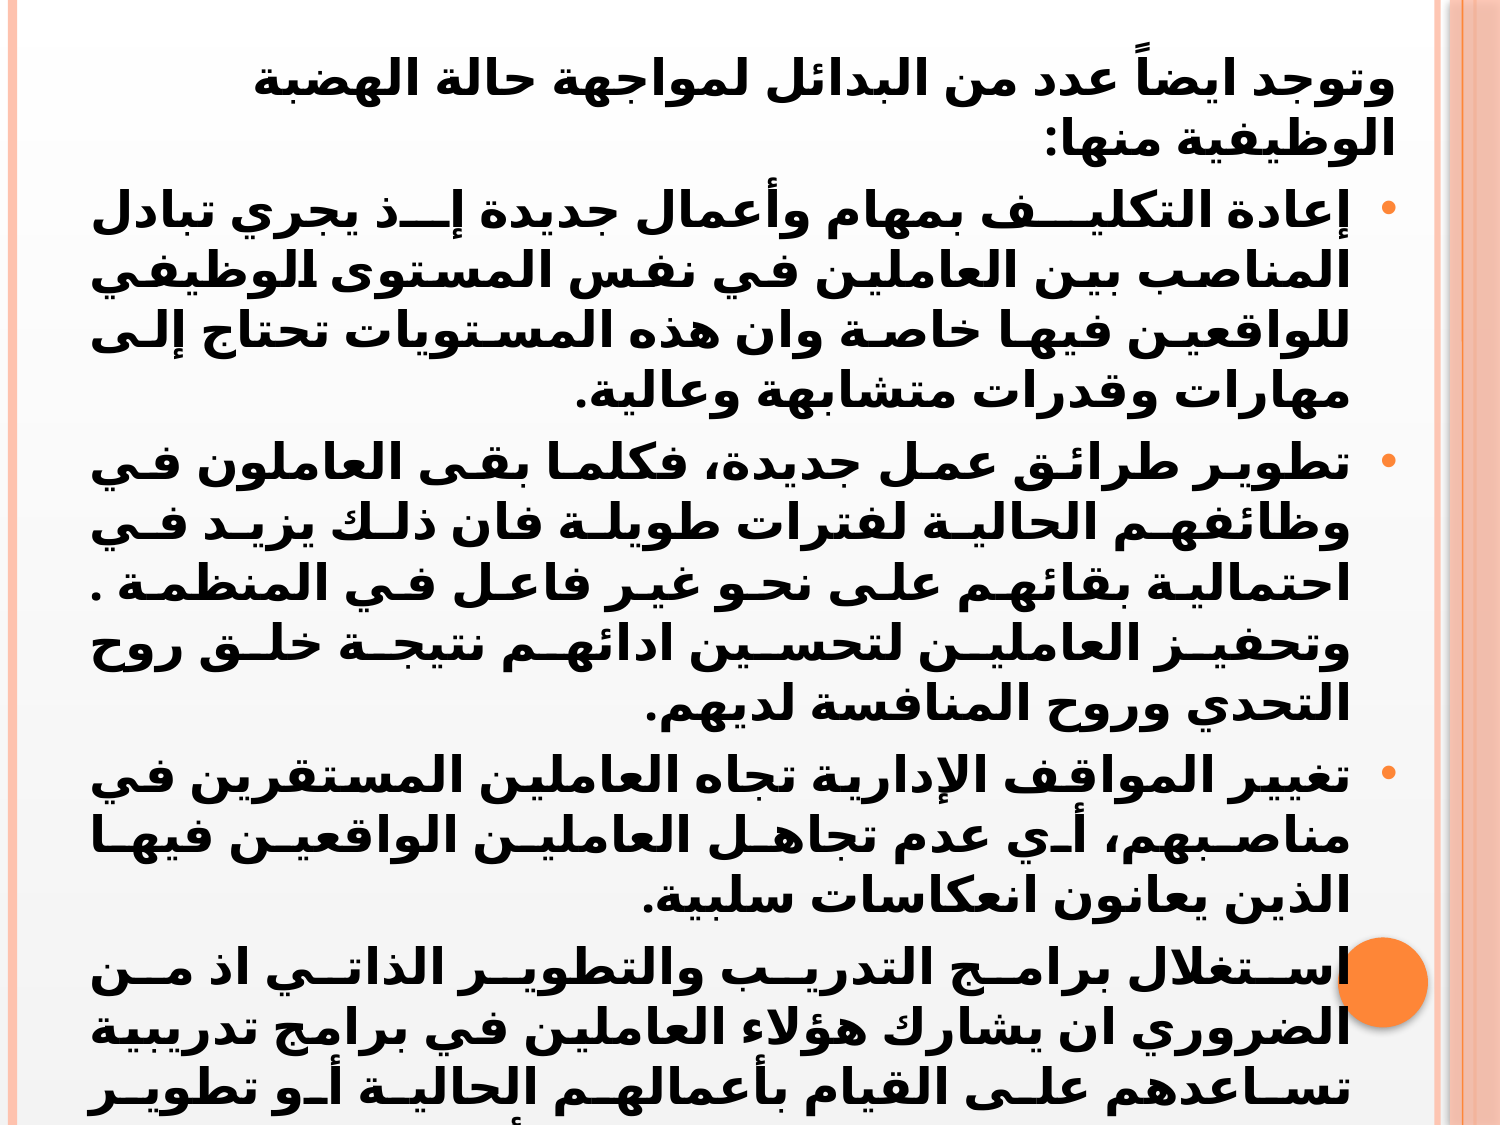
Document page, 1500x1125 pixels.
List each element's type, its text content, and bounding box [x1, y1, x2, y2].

list وتوجد ايضاً عدد من البدائل لمواجهة حالة الهضبة الوظيفية منها: إعادة التكليف بمهام وأعمال جديدة إذ يجري تبادل المناصب بين العاملين في نفس المستوى الوظيفي للواقعين فيها خاصة وان هذه المستويات تحتاج إلى مهارات وقدرات متشابهة وعالية. تطوير طرائق عمل جديدة، فكلما بقى العاملون في وظائفهم الحالية لفترات طويلة فان ذلك يزيد في احتمالية بقائهم على نحو غير فاعل في المنظمة . وتحفيز العاملين لتحسين ادائهم نتيجة خلق روح التحدي وروح المنافسة لديهم. تغيير المواقف الإدارية تجاه العاملين المستقرين في مناصبهم، أي عدم تجاهل العاملين الواقعين فيها الذين يعانون انعكاسات سلبية. استغلال برامج التدريب والتطوير الذاتي اذ من الضروري ان يشارك هؤلاء العاملين في برامج تدريبية تساعدهم على القيام بأعمالهم الحالية أو تطوير اساليب وطرق وادوات تنفيذهم لأعمالهم الحالية، خاصة وان المنظمة قد لا تستطيع ترفيعهم أو تضمن تقدمهم ان مساعدتهم في تطوير عملهم الحالي سيخلق لديهم حالة من الرضا. [75, 37, 1413, 1062]
